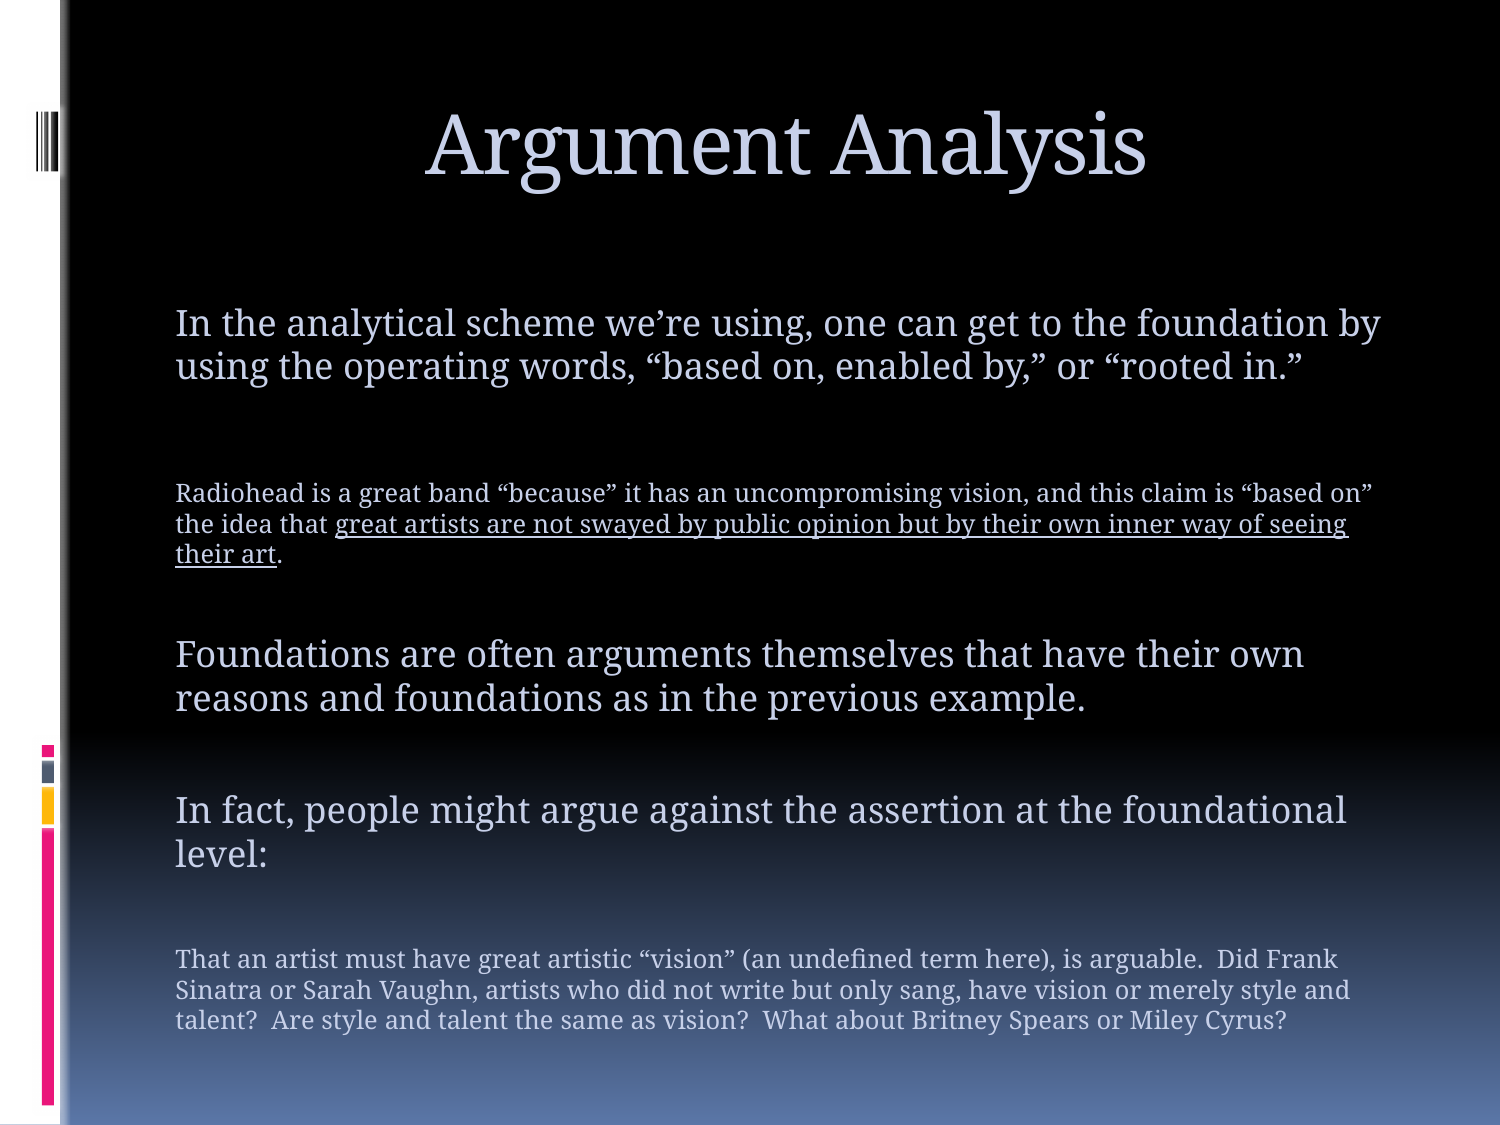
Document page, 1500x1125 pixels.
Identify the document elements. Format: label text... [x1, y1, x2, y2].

title Argument Analysis [150, 83, 1425, 234]
list In the analytical scheme we’re using, one can get to the foundation by using the operating words, “based on, enabled by,” or “rooted in.” Radiohead is a great band “because” it has an uncompromising vision, and this claim is “based on” the idea that great artists are not swayed by public opinion but by their own inner way of seeing their art. Foundations are often arguments themselves that have their own reasons and foundations as in the previous example. In fact, people might argue against the assertion at the foundational level: That an artist must have great artistic “vision” (an undefined term here), is arguable. Did Frank Sinatra or Sarah Vaughn, artists who did not write but only sang, have vision or merely style and talent? Are style and talent the same as vision? What about Britney Spears or Miley Cyrus? [150, 292, 1425, 1043]
